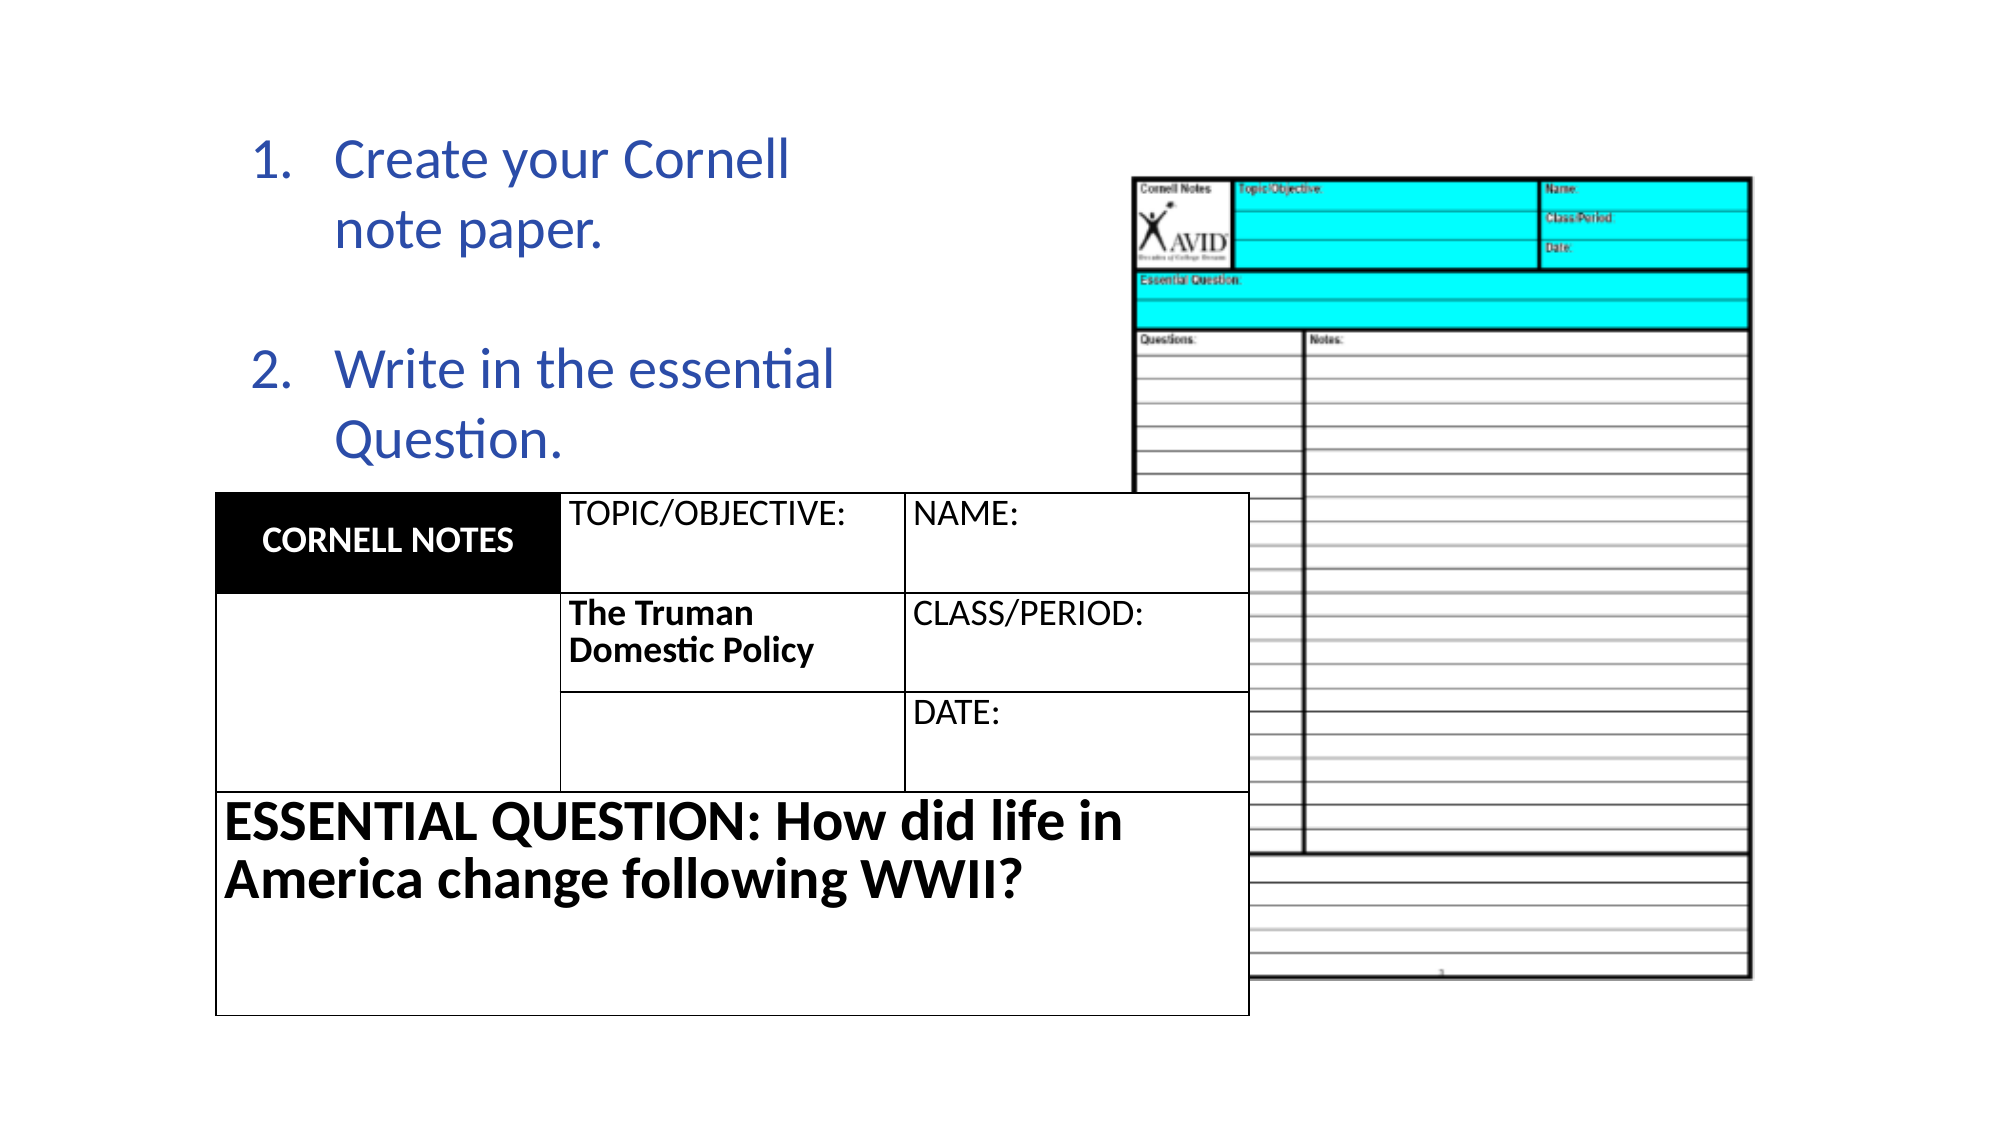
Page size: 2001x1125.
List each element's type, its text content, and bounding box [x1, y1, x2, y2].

table_header TOPIC/OBJECTIVE: [561, 494, 904, 592]
table_cell ESSENTIAL QUESTION: How did life in America change following WWII? [217, 793, 1248, 1015]
text_box Create your Cornell note paper. Write in the essential Question. [235, 113, 907, 478]
picture [1128, 173, 1755, 981]
table_cell CLASS/PERIOD: [906, 594, 1128, 691]
table_header NAME: [906, 494, 1128, 592]
table_cell [217, 594, 560, 791]
table_cell [561, 693, 904, 791]
table_cell DATE: [906, 693, 1128, 791]
table_cell The Truman Domestic Policy [561, 594, 904, 691]
table_header CORNELL NOTES [217, 494, 560, 592]
